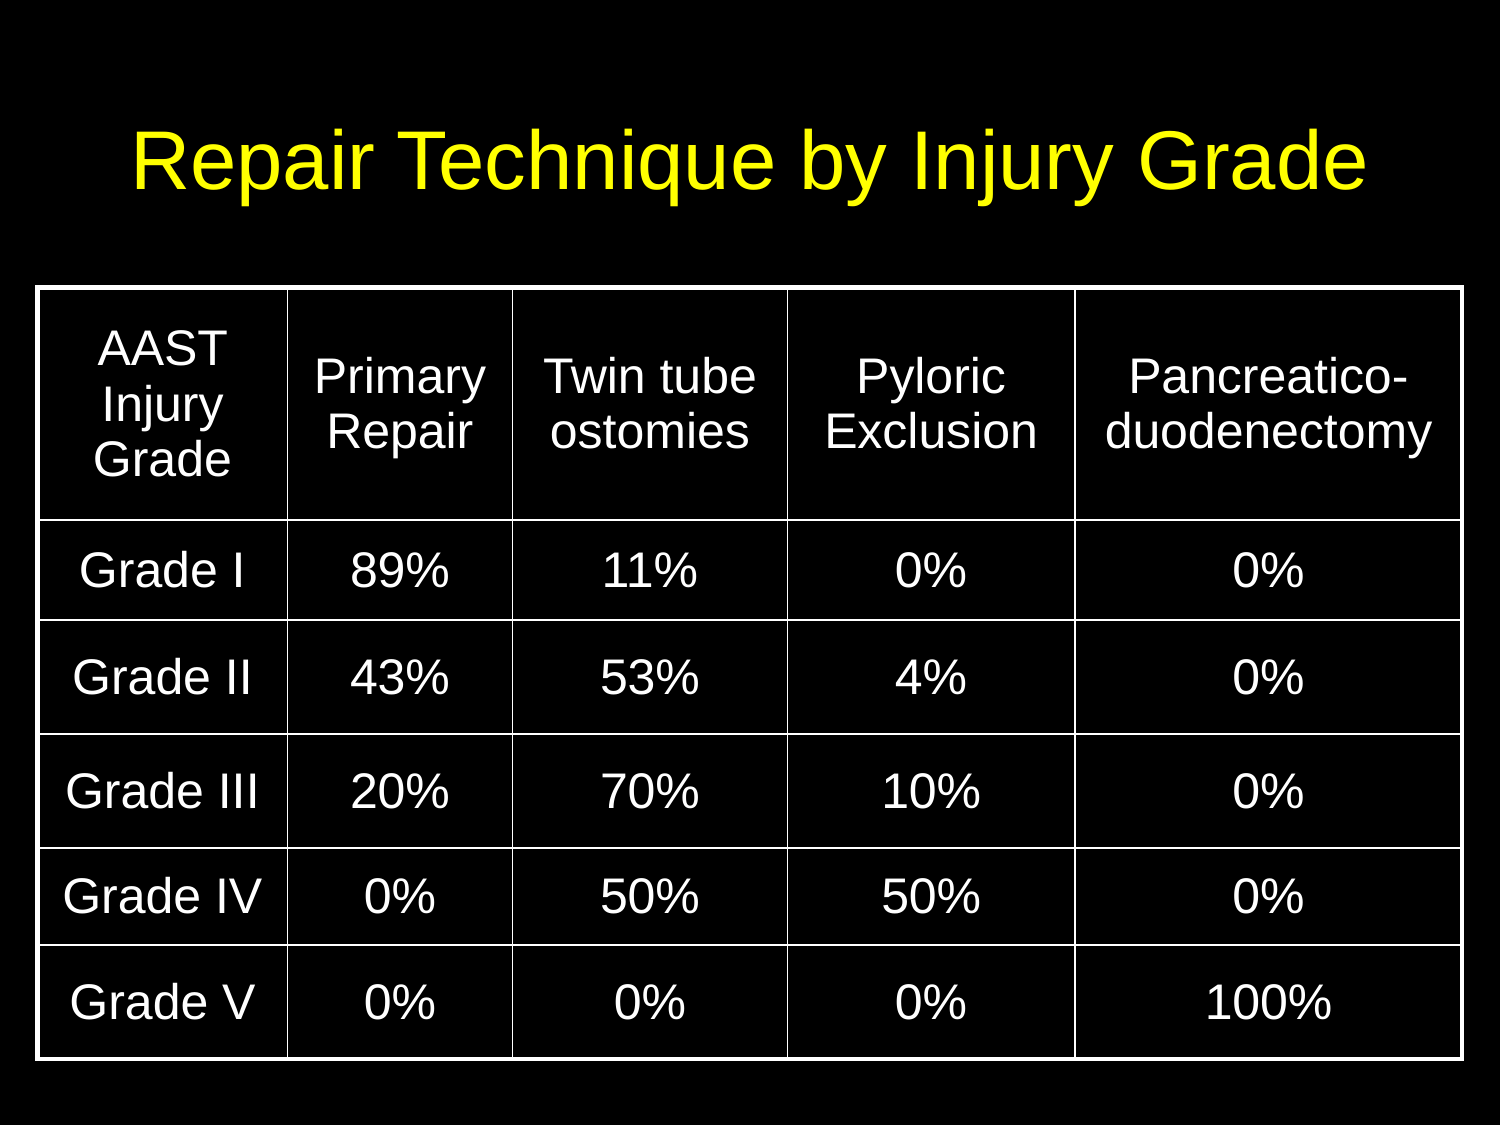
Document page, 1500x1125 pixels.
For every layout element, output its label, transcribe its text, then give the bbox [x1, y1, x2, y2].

table_cell Grade IV [40, 849, 287, 944]
table_header Twin tube ostomies [513, 290, 787, 519]
table_cell 70% [513, 735, 787, 847]
table_header Primary Repair [288, 290, 512, 519]
table_header Pancreatico-duodenectomy [1076, 290, 1460, 519]
title Repair Technique by Injury Grade [0, 62, 1500, 250]
table_cell 0% [1076, 621, 1460, 733]
table_cell Grade I [40, 521, 287, 619]
table_cell 0% [1076, 521, 1460, 619]
table_cell 0% [288, 849, 512, 944]
table_cell 0% [1076, 735, 1460, 847]
table_cell 50% [513, 849, 787, 944]
table_header Pyloric Exclusion [788, 290, 1074, 519]
table_cell 20% [288, 735, 512, 847]
table_cell 100% [1076, 946, 1460, 1057]
table_cell 53% [513, 621, 787, 733]
table_header AAST Injury Grade [40, 290, 287, 519]
table_cell Grade III [40, 735, 287, 847]
table_cell 0% [788, 946, 1074, 1057]
table_cell 0% [788, 521, 1074, 619]
table_cell 89% [288, 521, 512, 619]
table_cell 50% [788, 849, 1074, 944]
table_cell 0% [1076, 849, 1460, 944]
table_cell 4% [788, 621, 1074, 733]
table_cell 0% [288, 946, 512, 1057]
table_cell Grade II [40, 621, 287, 733]
table_cell 11% [513, 521, 787, 619]
table_cell 43% [288, 621, 512, 733]
table_cell 10% [788, 735, 1074, 847]
table_cell Grade V [40, 946, 287, 1057]
table_cell 0% [513, 946, 787, 1057]
